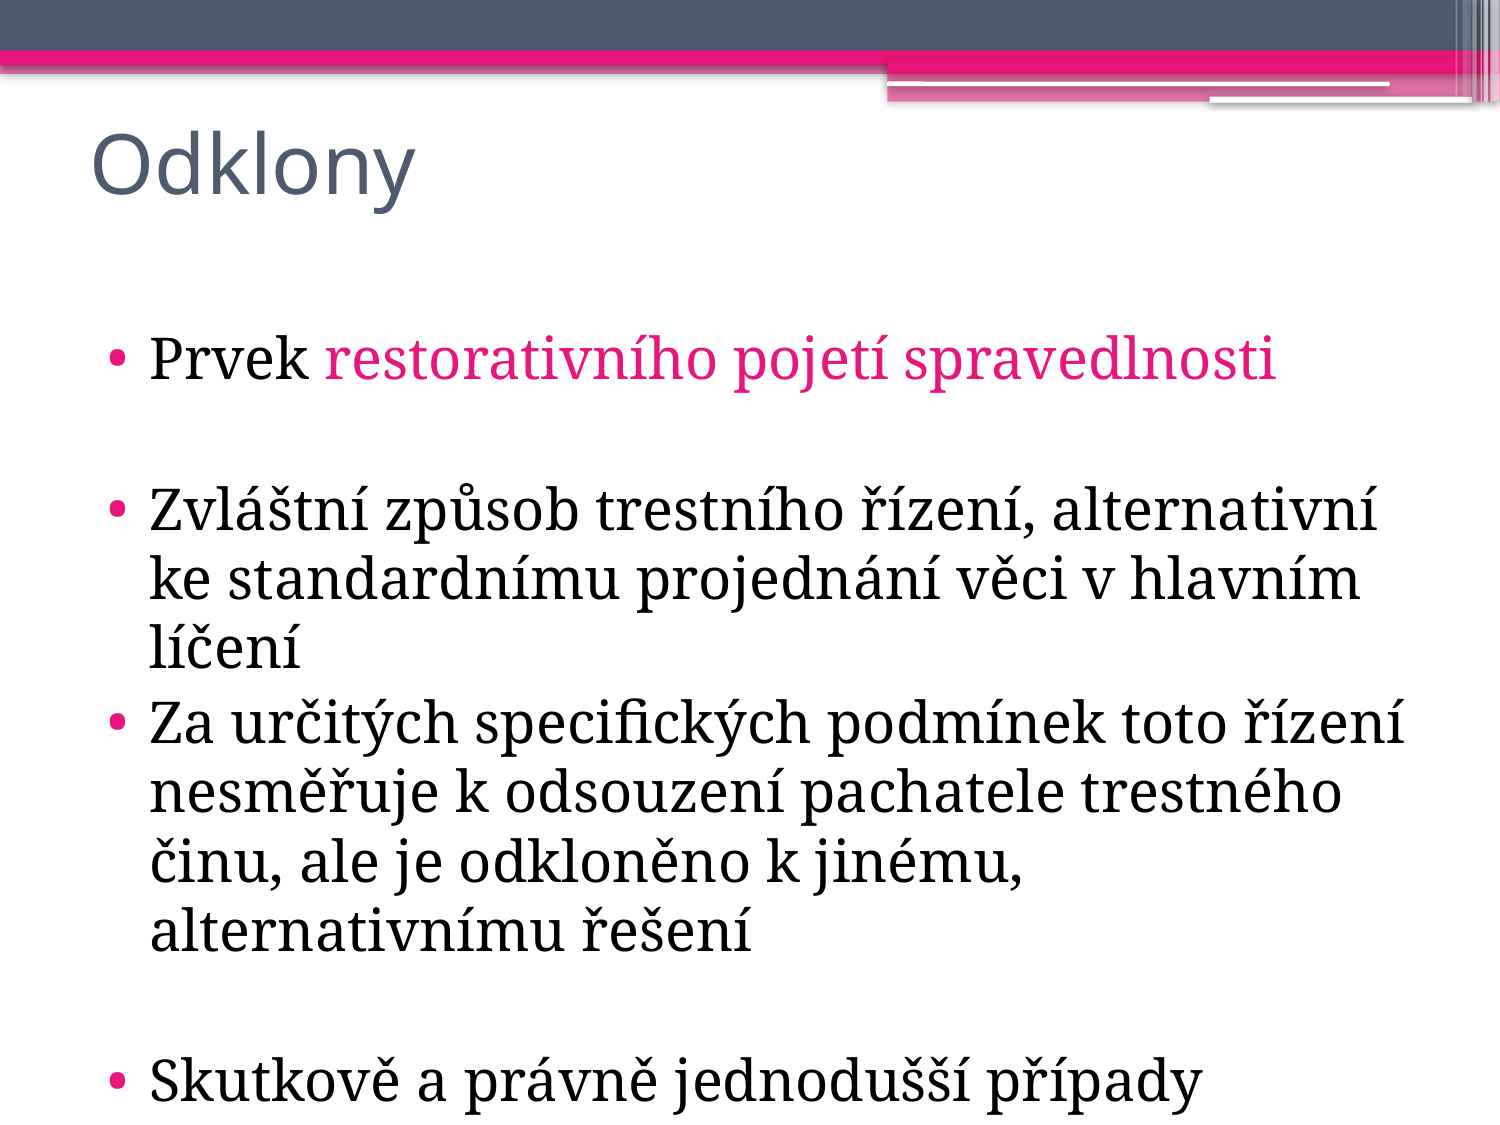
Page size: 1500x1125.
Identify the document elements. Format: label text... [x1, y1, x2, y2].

list Prvek restorativního pojetí spravedlnosti Zvláštní způsob trestního řízení, alternativní ke standardnímu projednání věci v hlavním líčení Za určitých specifických podmínek toto řízení nesměřuje k odsouzení pachatele trestného činu, ale je odkloněno k jinému, alternativnímu řešení Skutkově a právně jednodušší případy [75, 314, 1425, 1125]
title Odklony [75, 66, 1425, 256]
